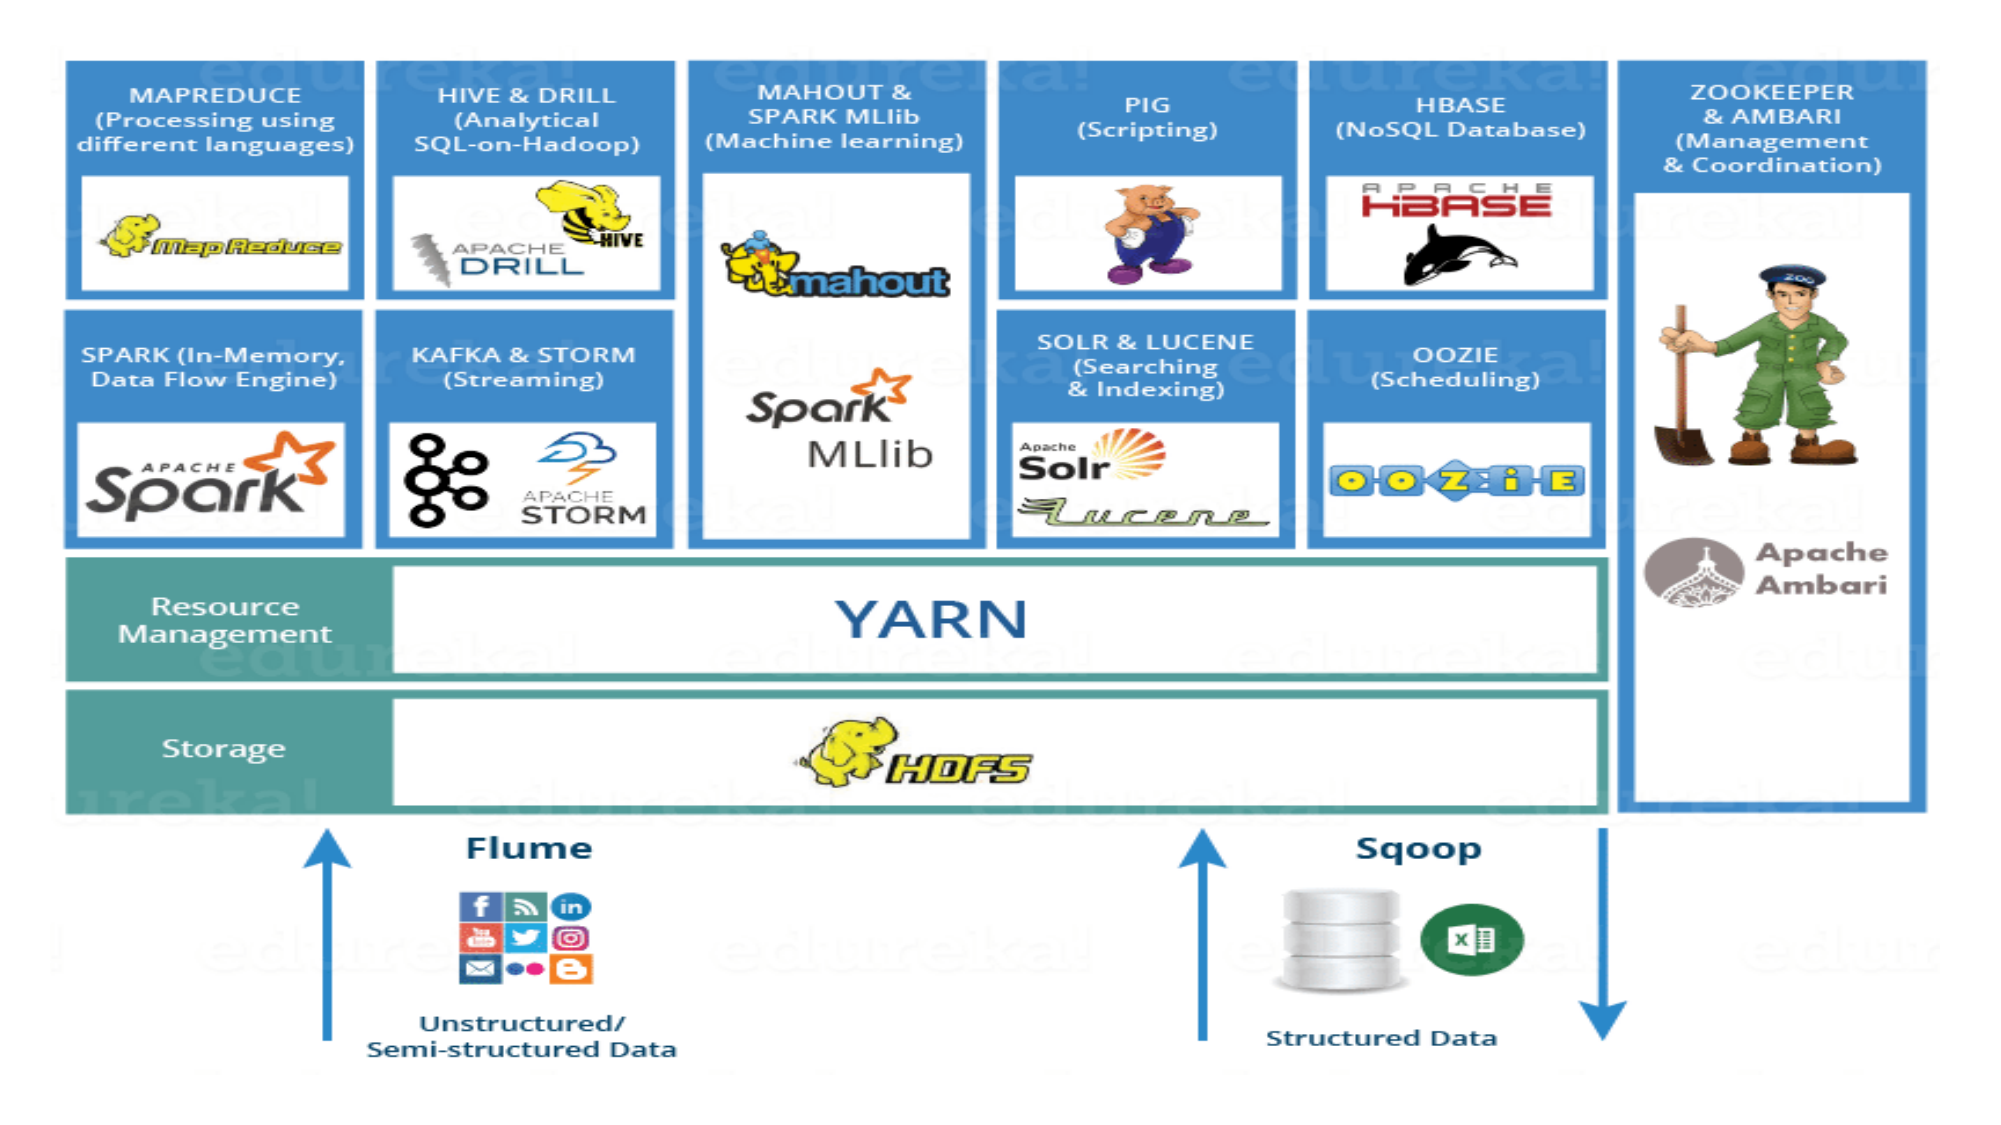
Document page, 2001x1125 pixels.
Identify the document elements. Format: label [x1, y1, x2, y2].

picture [49, 45, 1940, 1075]
